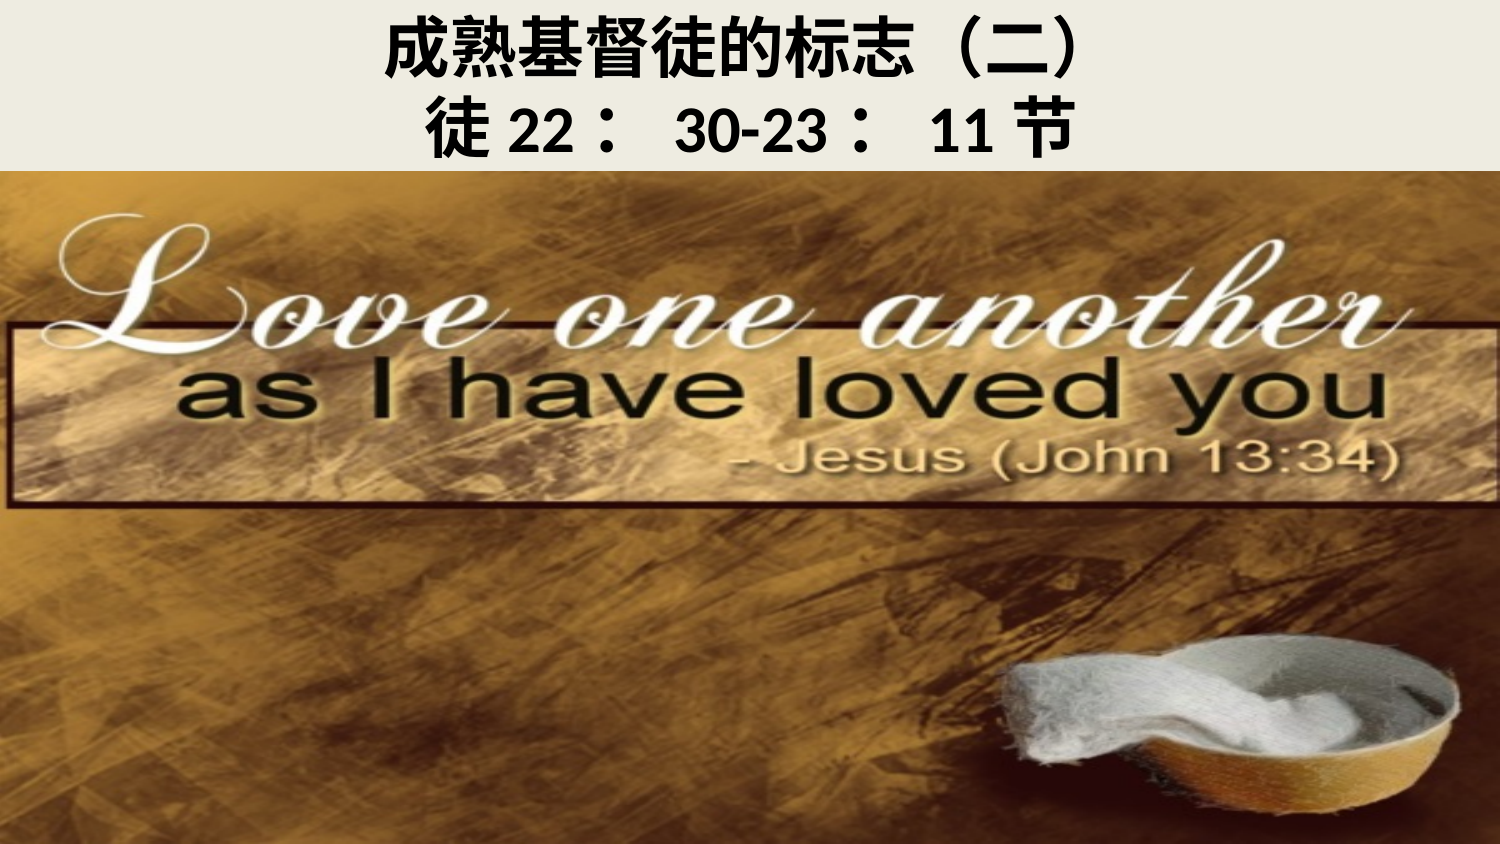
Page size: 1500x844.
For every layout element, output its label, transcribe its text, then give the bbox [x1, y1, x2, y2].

title 成熟基督徒的标志（二） 徒22：30-23：11节 [2, 0, 1500, 171]
picture [0, 171, 1500, 844]
